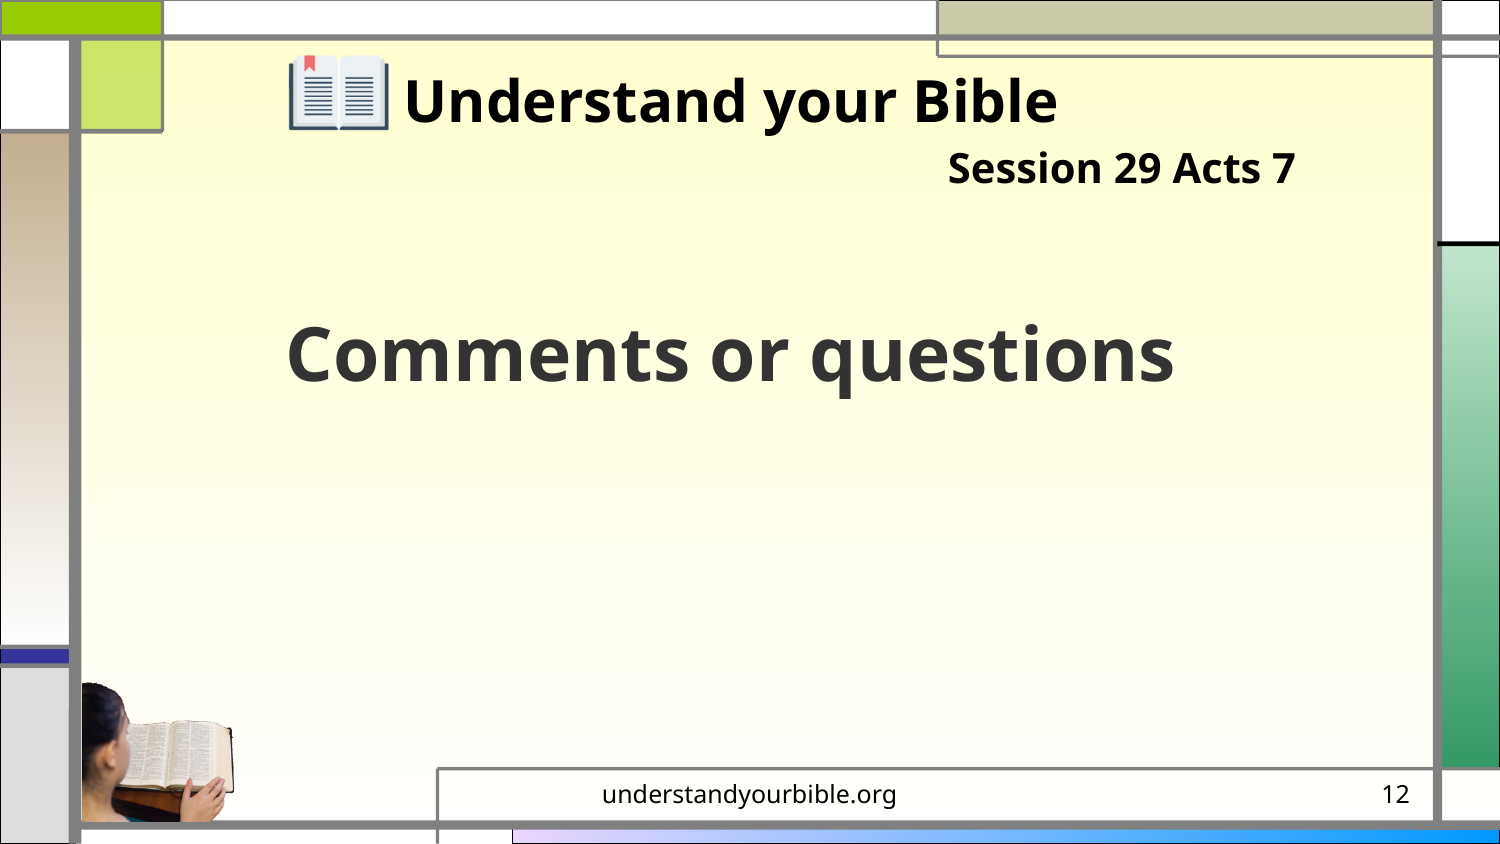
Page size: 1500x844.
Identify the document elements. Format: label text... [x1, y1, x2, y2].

picture [81, 682, 235, 822]
slide_number 12 [1074, 770, 1425, 818]
text_box Comments or questions [206, 298, 1257, 450]
footer understandyourbible.org [512, 770, 988, 818]
picture [280, 47, 395, 138]
text_box Session 29 Acts 7 [820, 141, 1424, 242]
text_box Understand your Bible [276, 16, 1187, 182]
